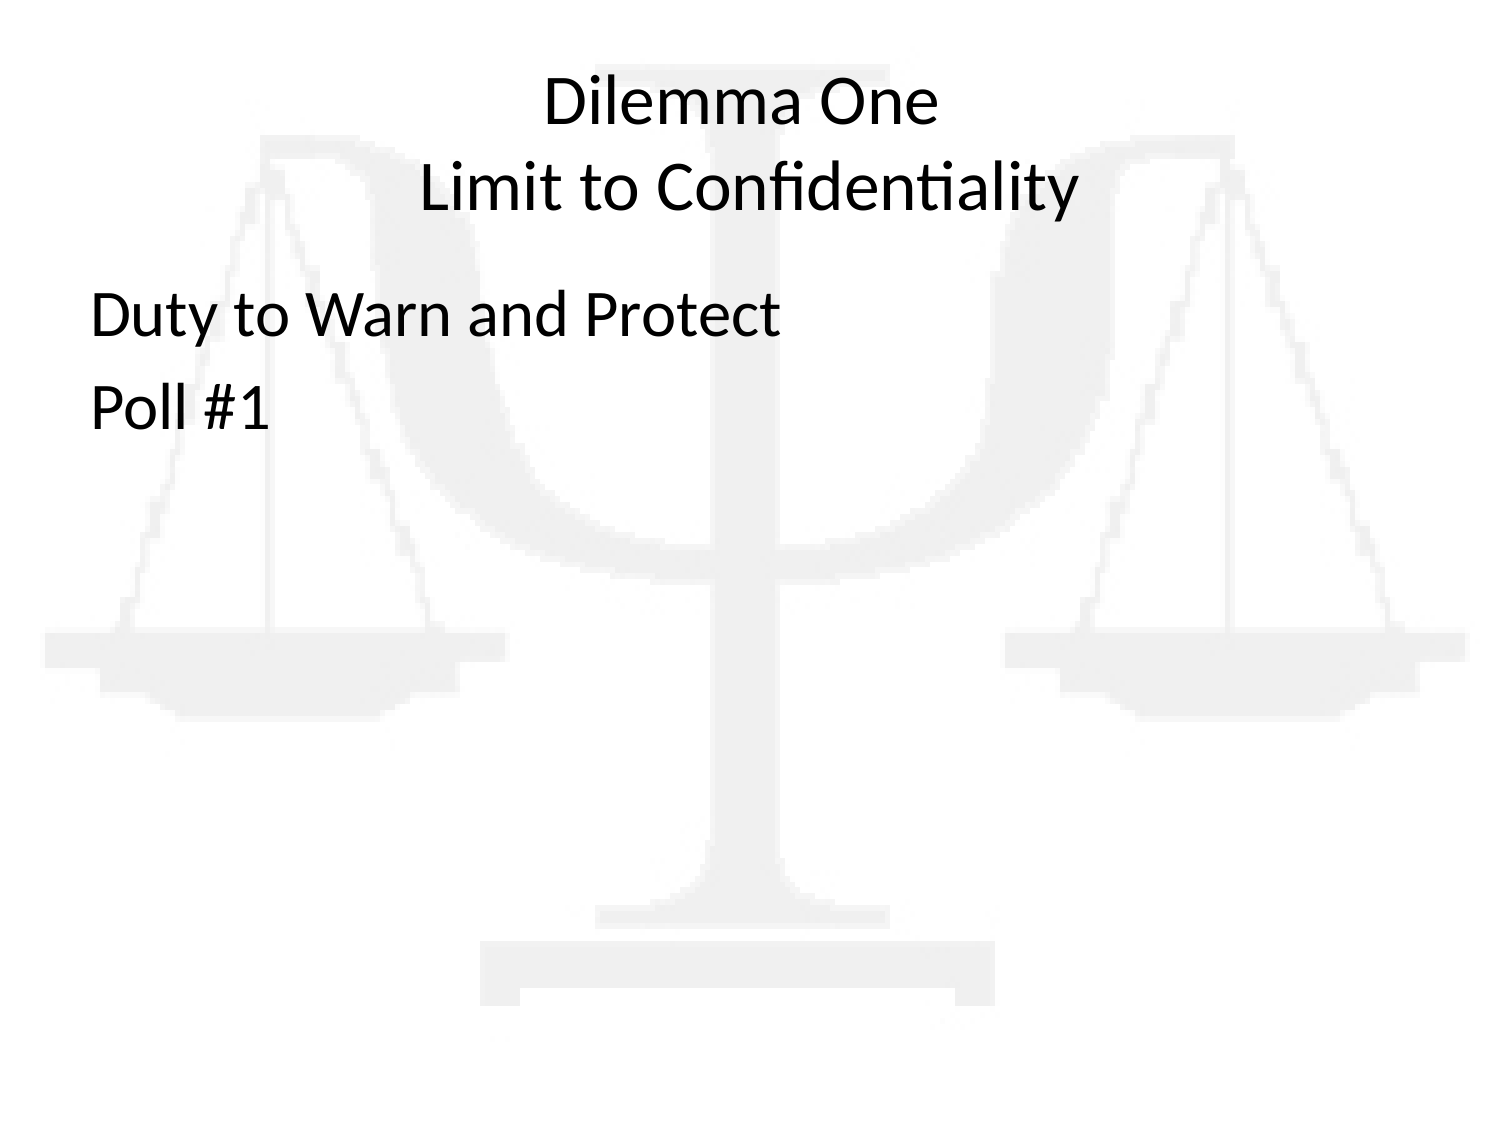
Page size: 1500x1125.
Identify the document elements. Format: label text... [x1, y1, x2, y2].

list Duty to Warn and Protect Poll #1 [75, 262, 1425, 1005]
title Dilemma One Limit to Confidentiality [75, 45, 1425, 233]
